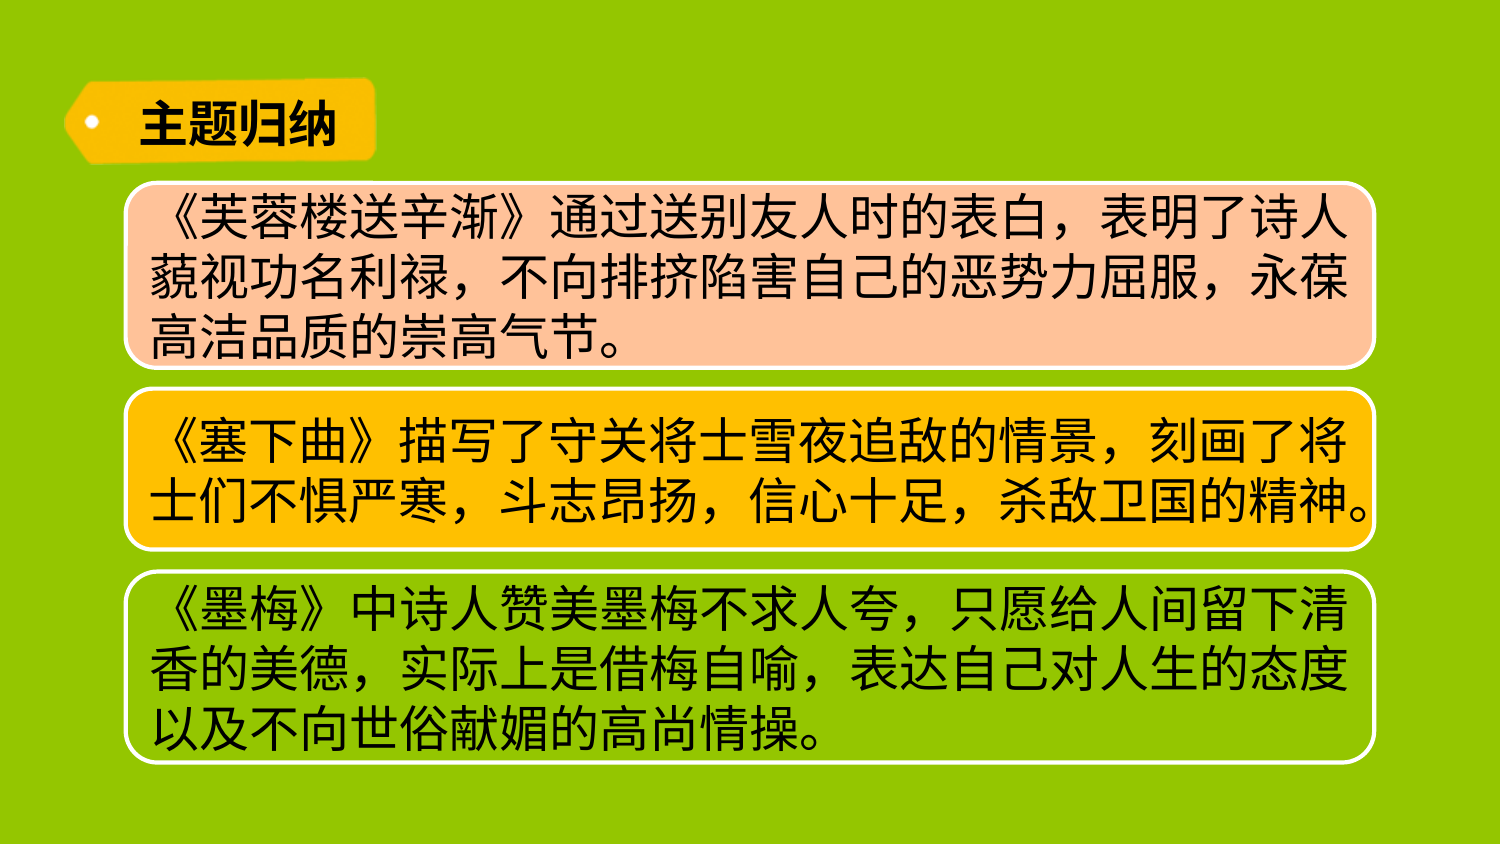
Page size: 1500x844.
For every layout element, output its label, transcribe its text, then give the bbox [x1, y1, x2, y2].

text_box 《塞下曲》描写了守关将士雪夜追敌的情景，刻画了将士们不惧严寒，斗志昂扬，信心十足，杀敌卫国的精神。 [123, 386, 1377, 552]
picture [49, 73, 388, 169]
text_box 《墨梅》中诗人赞美墨梅不求人夸，只愿给人间留下清香的美德，实际上是借梅自喻，表达自己对人生的态度以及不向世俗献媚的高尚情操。 [123, 569, 1377, 765]
text_box 《芙蓉楼送辛渐》通过送别友人时的表白，表明了诗人藐视功名利禄，不向排挤陷害自己的恶势力屈服，永葆高洁品质的崇高气节。 [123, 180, 1377, 370]
